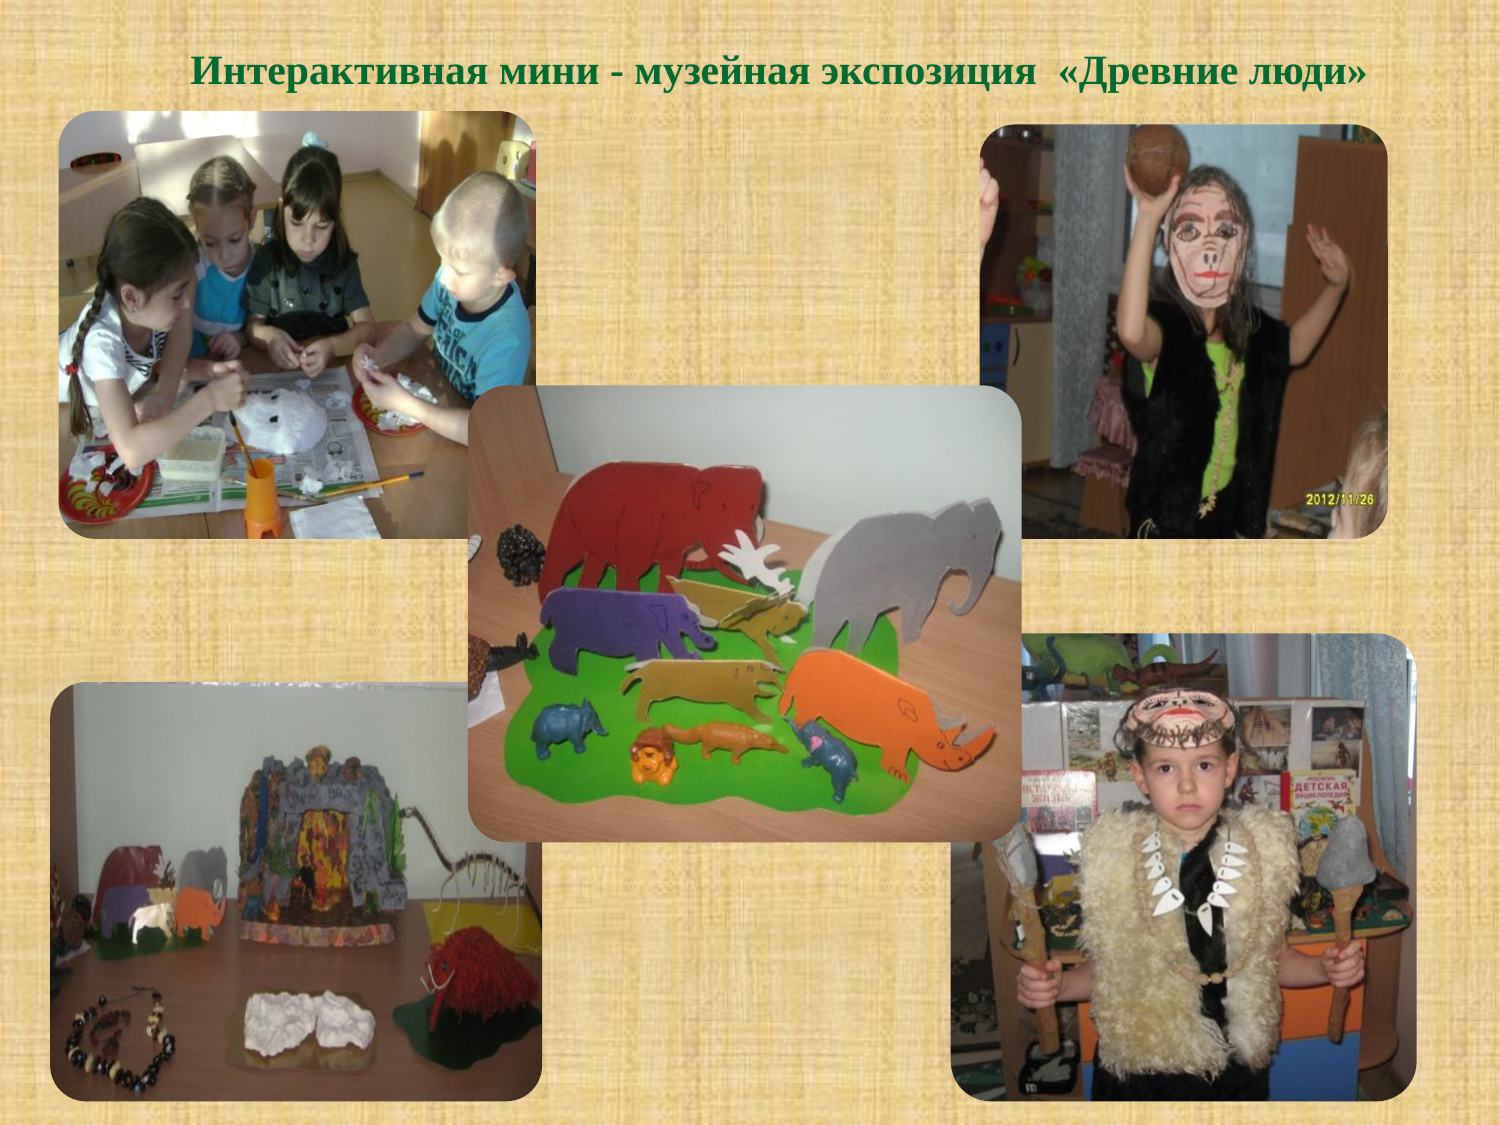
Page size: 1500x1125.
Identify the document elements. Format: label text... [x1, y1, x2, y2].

text_box Интерактивная мини - музейная экспозиция «Древние люди» [58, 35, 1500, 100]
picture [0, 0, 1500, 1125]
